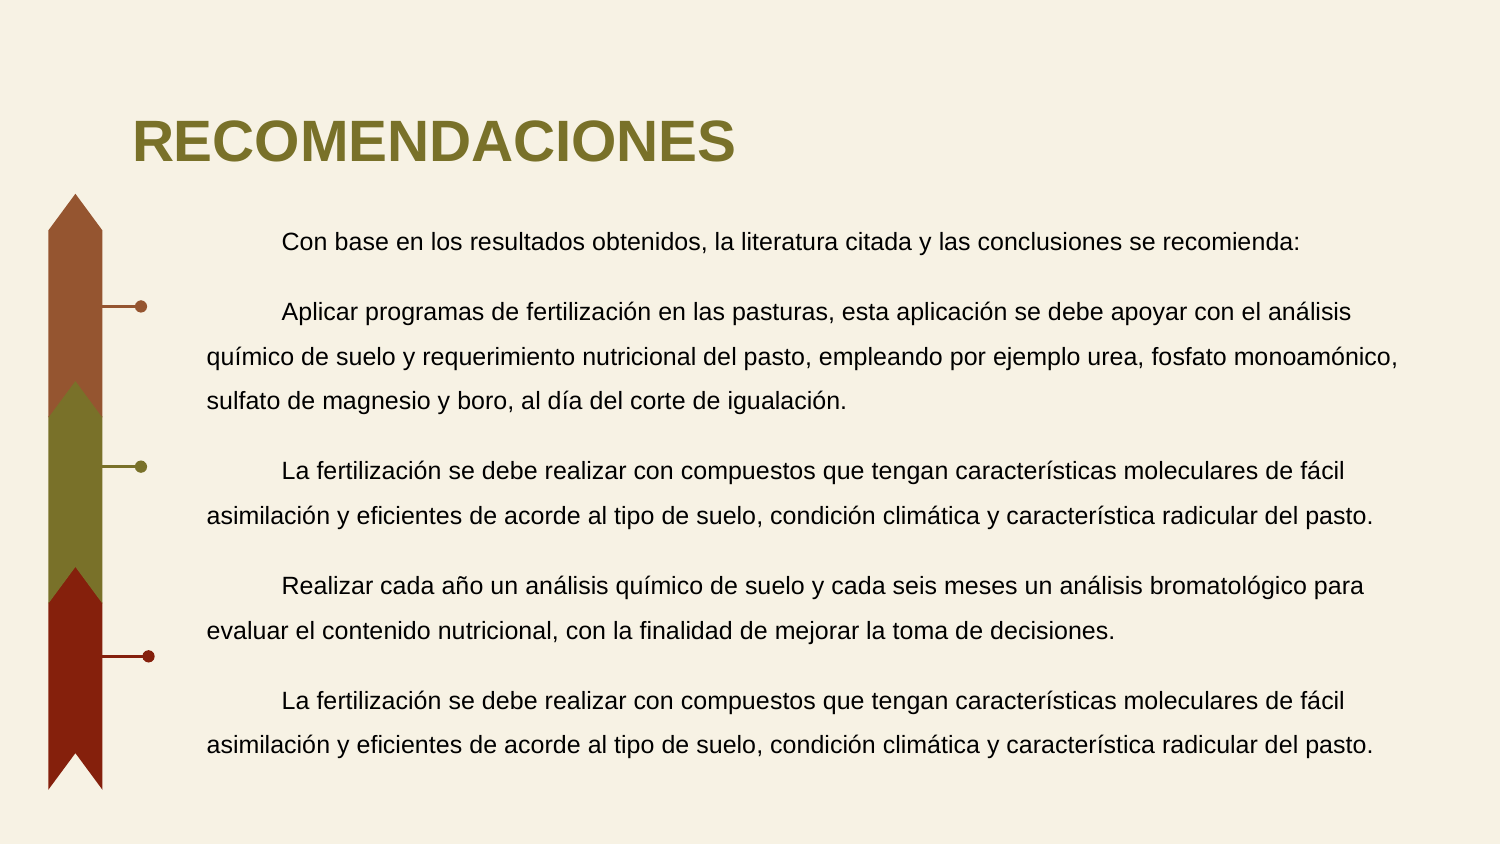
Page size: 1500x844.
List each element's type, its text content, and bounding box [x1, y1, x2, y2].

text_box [0, 464, 374, 520]
title RECOMENDACIONES [116, 88, 1383, 175]
text_box Con base en los resultados obtenidos, la literatura citada y las conclusiones se recomienda: Aplicar programas de fertilización en las pasturas, esta aplicación se debe apoyar con el análisis químico de suelo y requerimiento nutricional del pasto, empleando por ejemplo urea, fosfato monoamónico, sulfato de magnesio y boro, al día del corte de igualación. La fertilización se debe realizar con compuestos que tengan características moleculares de fácil asimilación y eficientes de acorde al tipo de suelo, condición climática y característica radicular del pasto. Realizar cada año un análisis químico de suelo y cada seis meses un análisis bromatológico para evaluar el contenido nutricional, con la finalidad de mejorar la toma de decisiones. La fertilización se debe realizar con compuestos que tengan características moleculares de fácil asimilación y eficientes de acorde al tipo de suelo, condición climática y característica radicular del pasto. [116, 202, 1421, 767]
